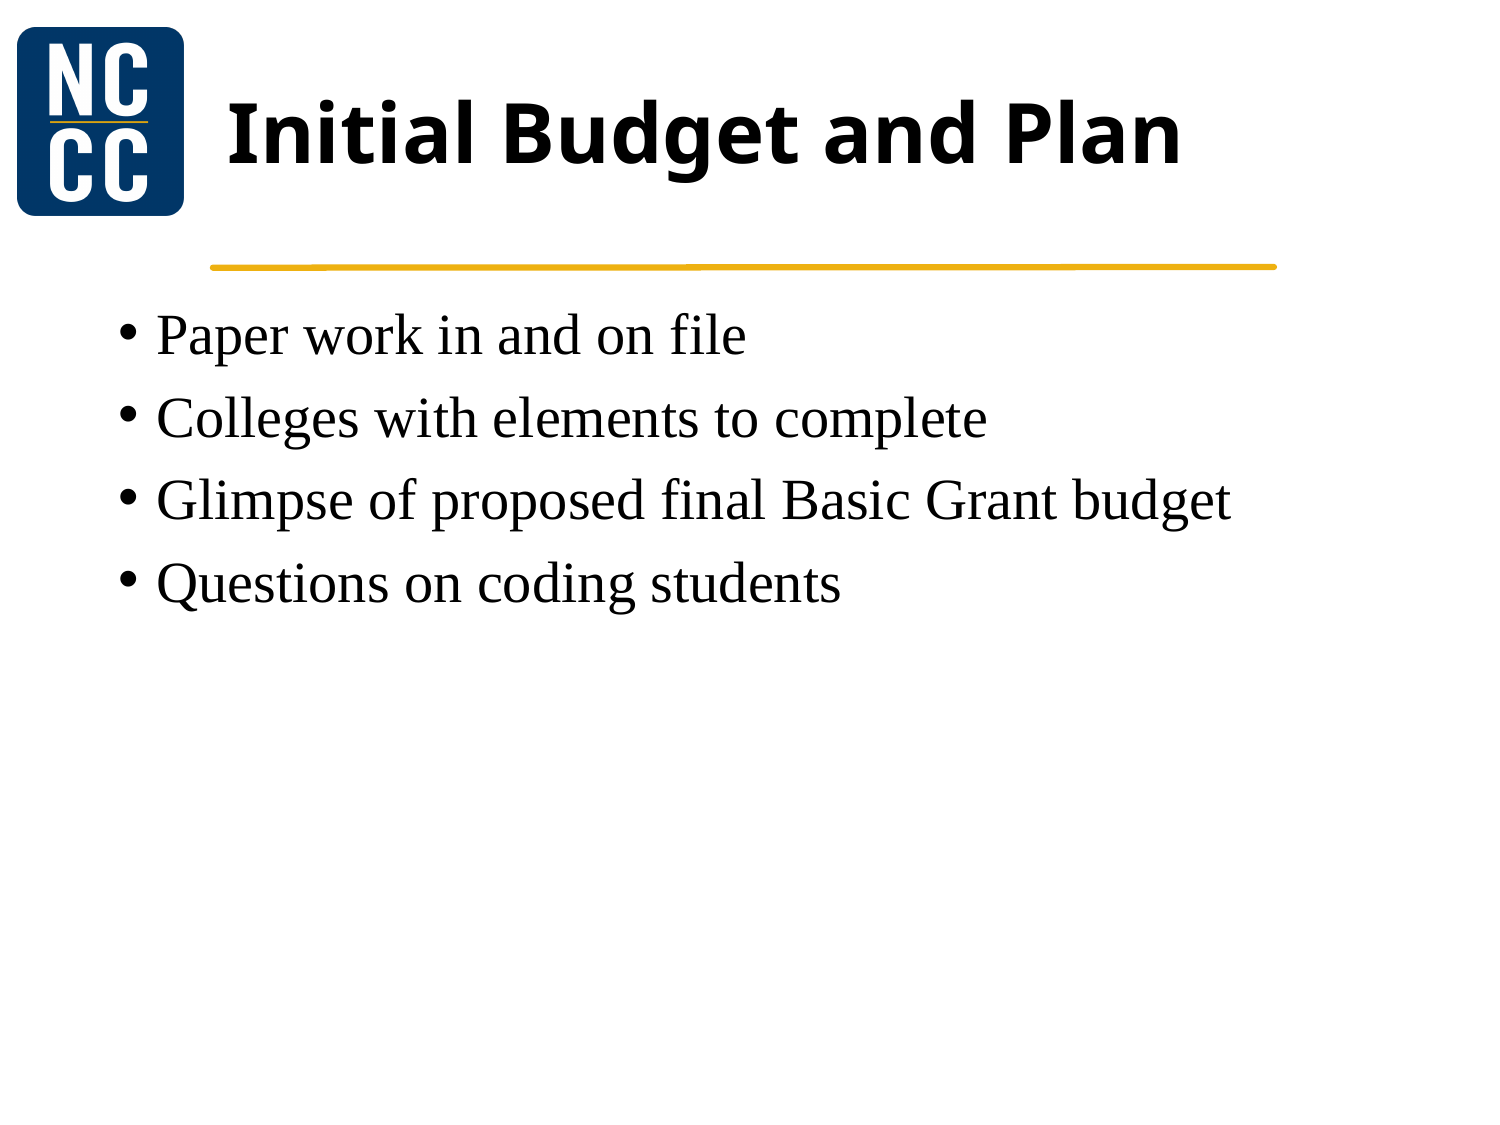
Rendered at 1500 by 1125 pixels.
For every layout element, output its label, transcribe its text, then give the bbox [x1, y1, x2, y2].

title Initial Budget and Plan [212, 27, 1421, 246]
picture [17, 27, 184, 216]
list Paper work in and on file Colleges with elements to complete Glimpse of proposed final Basic Grant budget Questions on coding students [103, 288, 1397, 1066]
